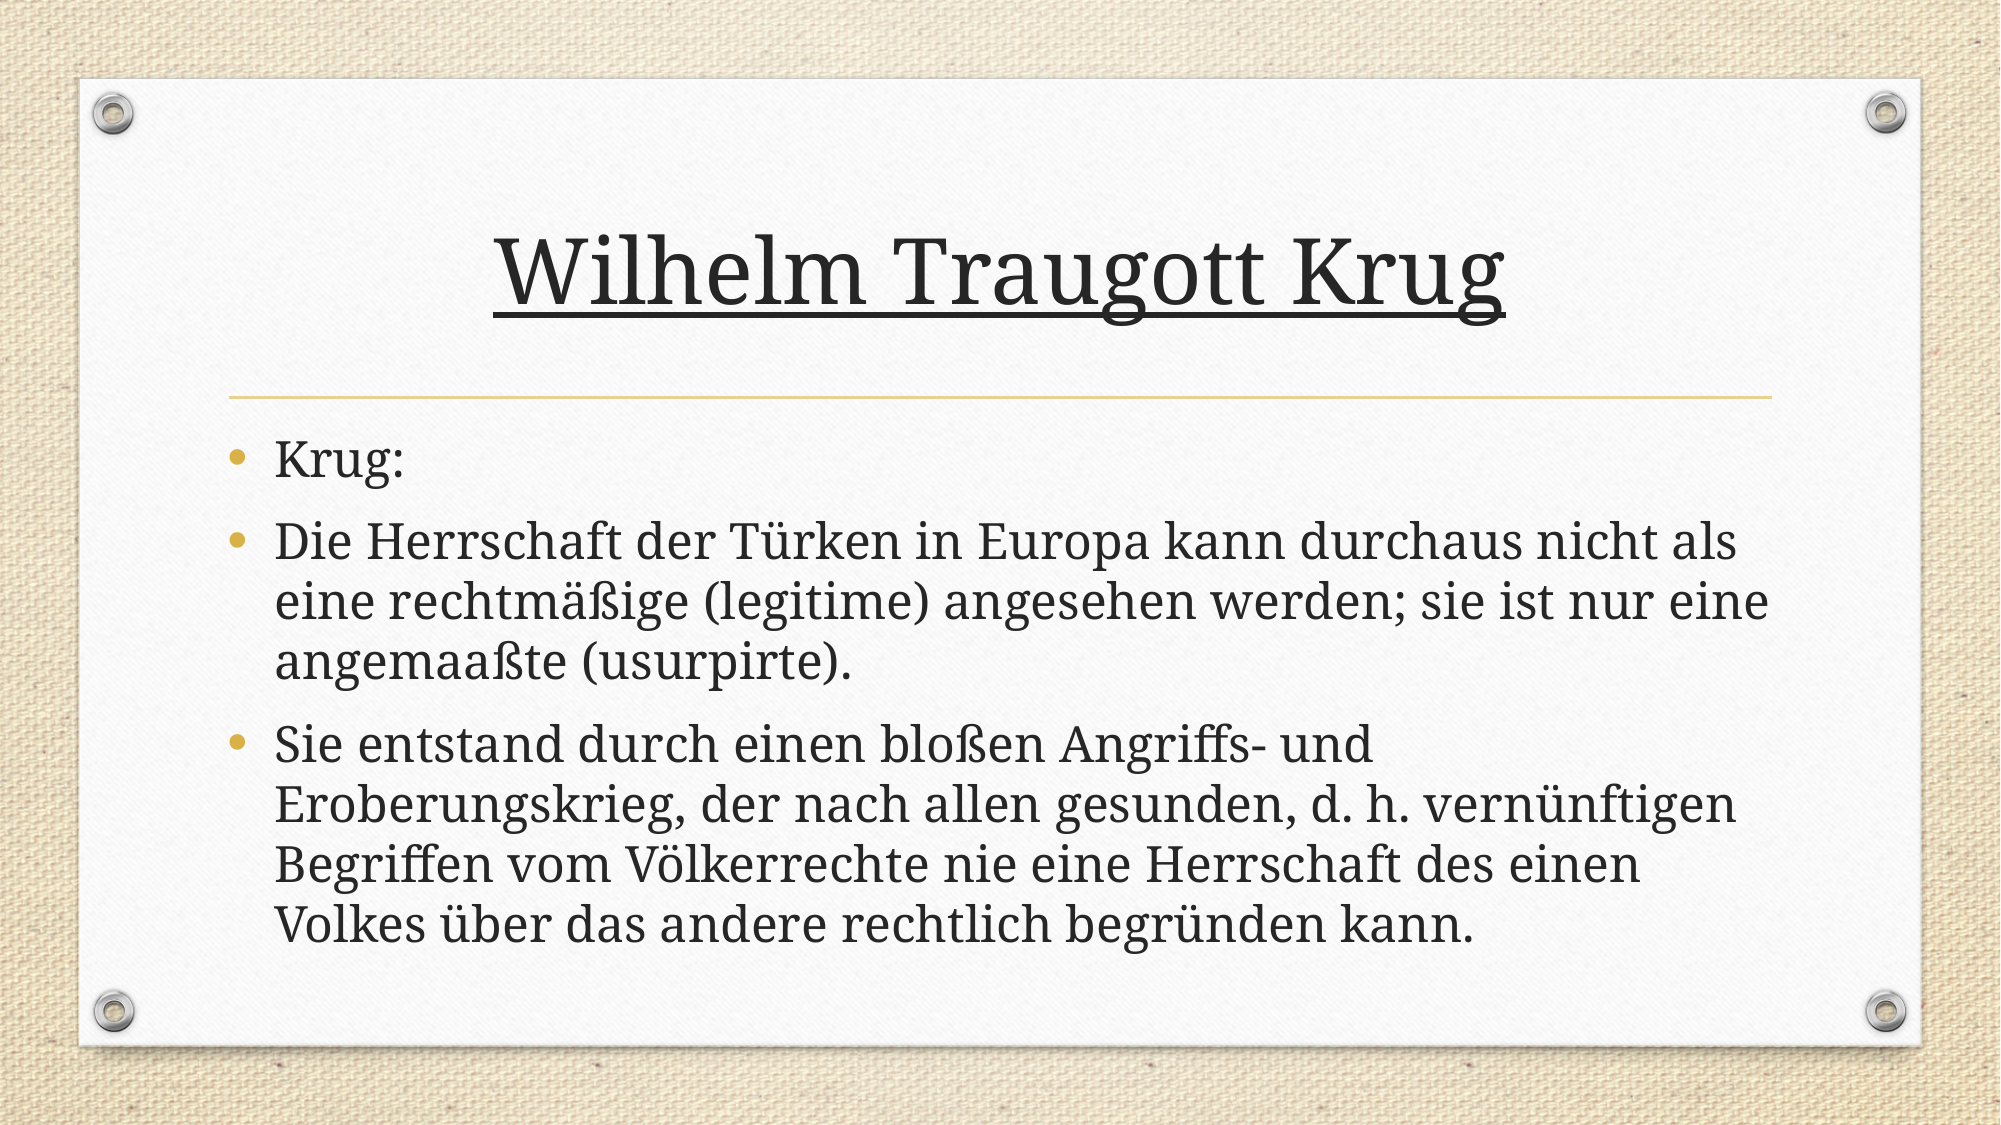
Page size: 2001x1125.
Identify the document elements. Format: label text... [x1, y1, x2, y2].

list Krug: Die Herrschaft der Türken in Europa kann durchaus nicht als eine rechtmäßige (legitime) angesehen werden; sie ist nur eine angemaaßte (usurpirte). Sie entstand durch einen bloßen Angriffs- und Eroberungskrieg, der nach allen gesunden, d. h. vernünftigen Begriffen vom Völkerrechte nie eine Herrschaft des einen Volkes über das andere rechtlich begründen kann. [212, 419, 1788, 964]
picture [0, 0, 2001, 1125]
title Wilhelm Traugott Krug [212, 161, 1788, 375]
